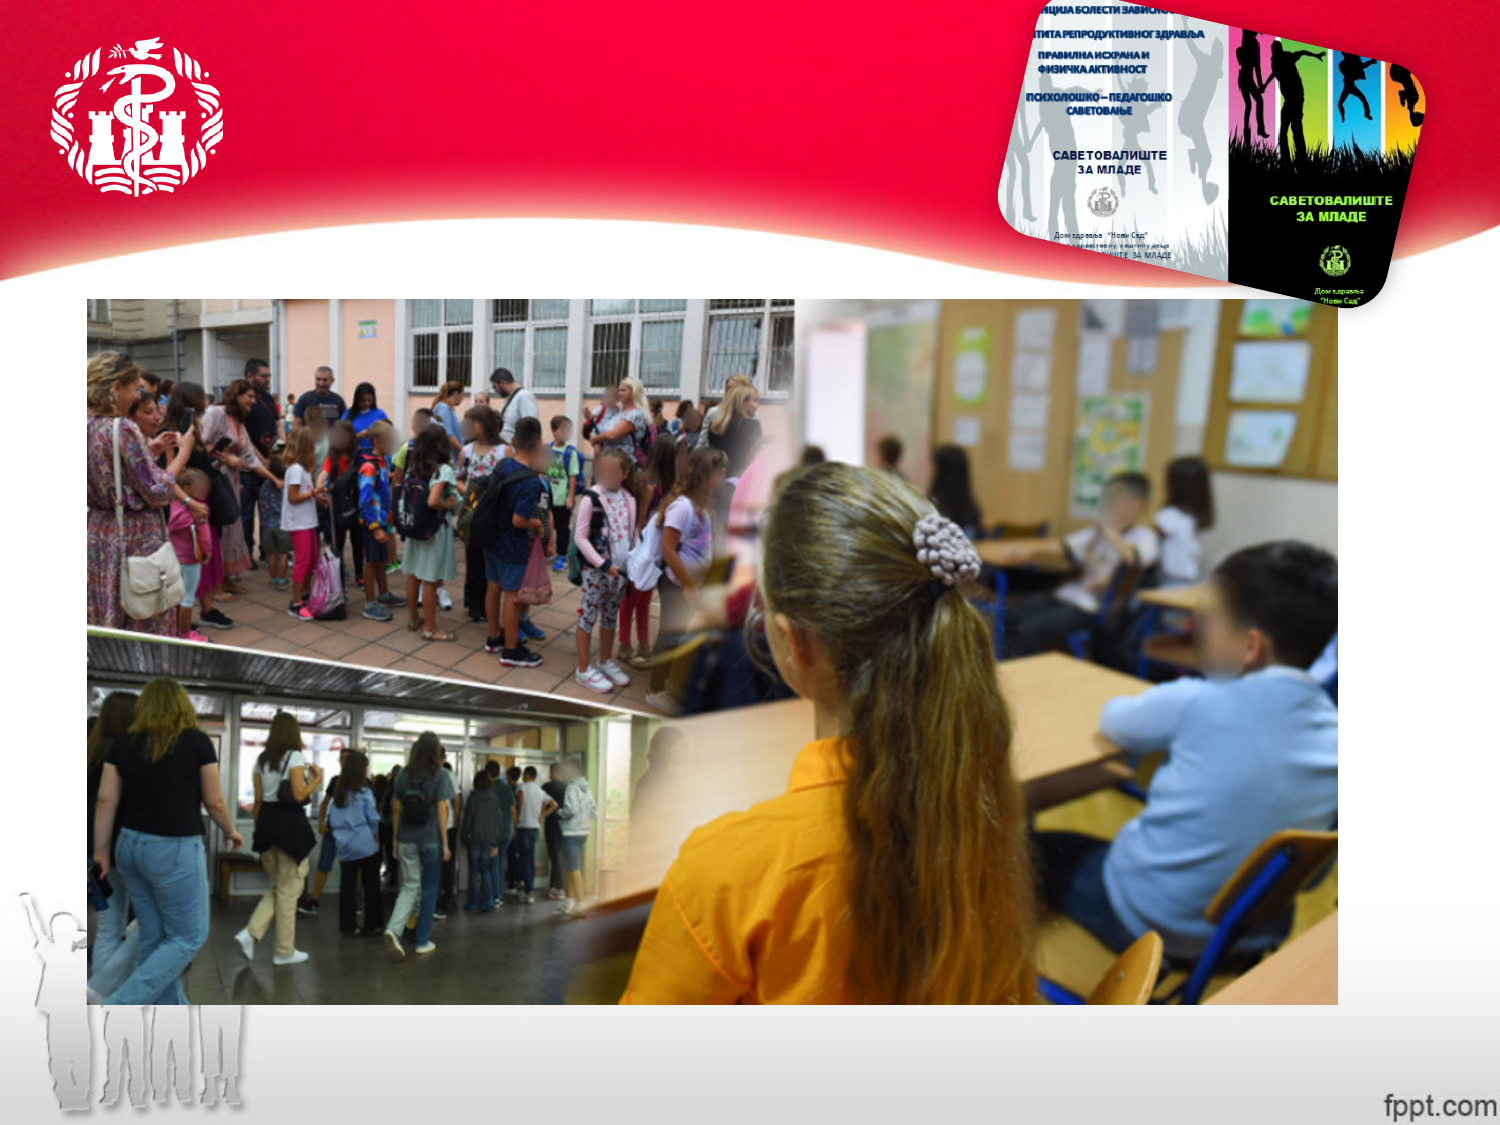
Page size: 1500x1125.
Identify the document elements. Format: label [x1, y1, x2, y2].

list [87, 299, 1338, 1006]
picture [0, 0, 1500, 1125]
